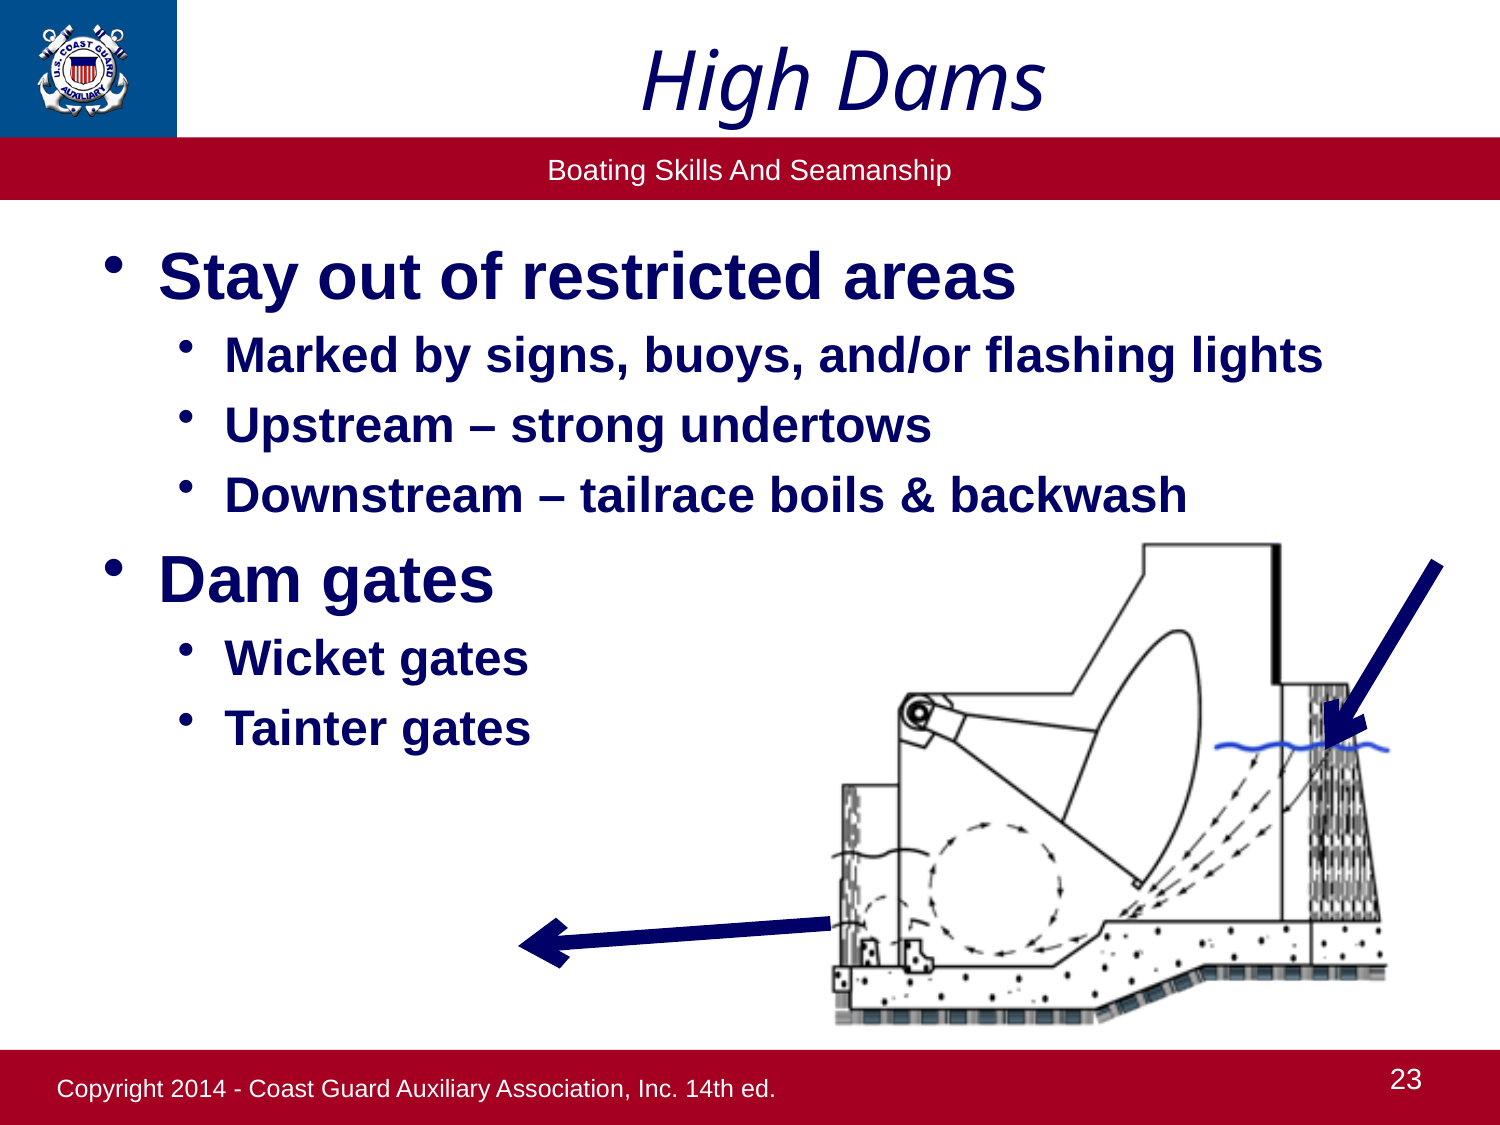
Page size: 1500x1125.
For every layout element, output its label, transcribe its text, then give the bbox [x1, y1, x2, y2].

list Stay out of restricted areas Marked by signs, buoys, and/or flashing lights Upstream – strong undertows Downstream – tailrace boils & backwash Dam gates Wicket gates Tainter gates [87, 224, 1413, 1038]
slide_number 23 [1124, 1027, 1438, 1104]
picture [824, 537, 1394, 1033]
title High Dams [187, 24, 1500, 130]
picture [0, 0, 177, 137]
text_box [1324, 562, 1438, 751]
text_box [517, 923, 831, 947]
